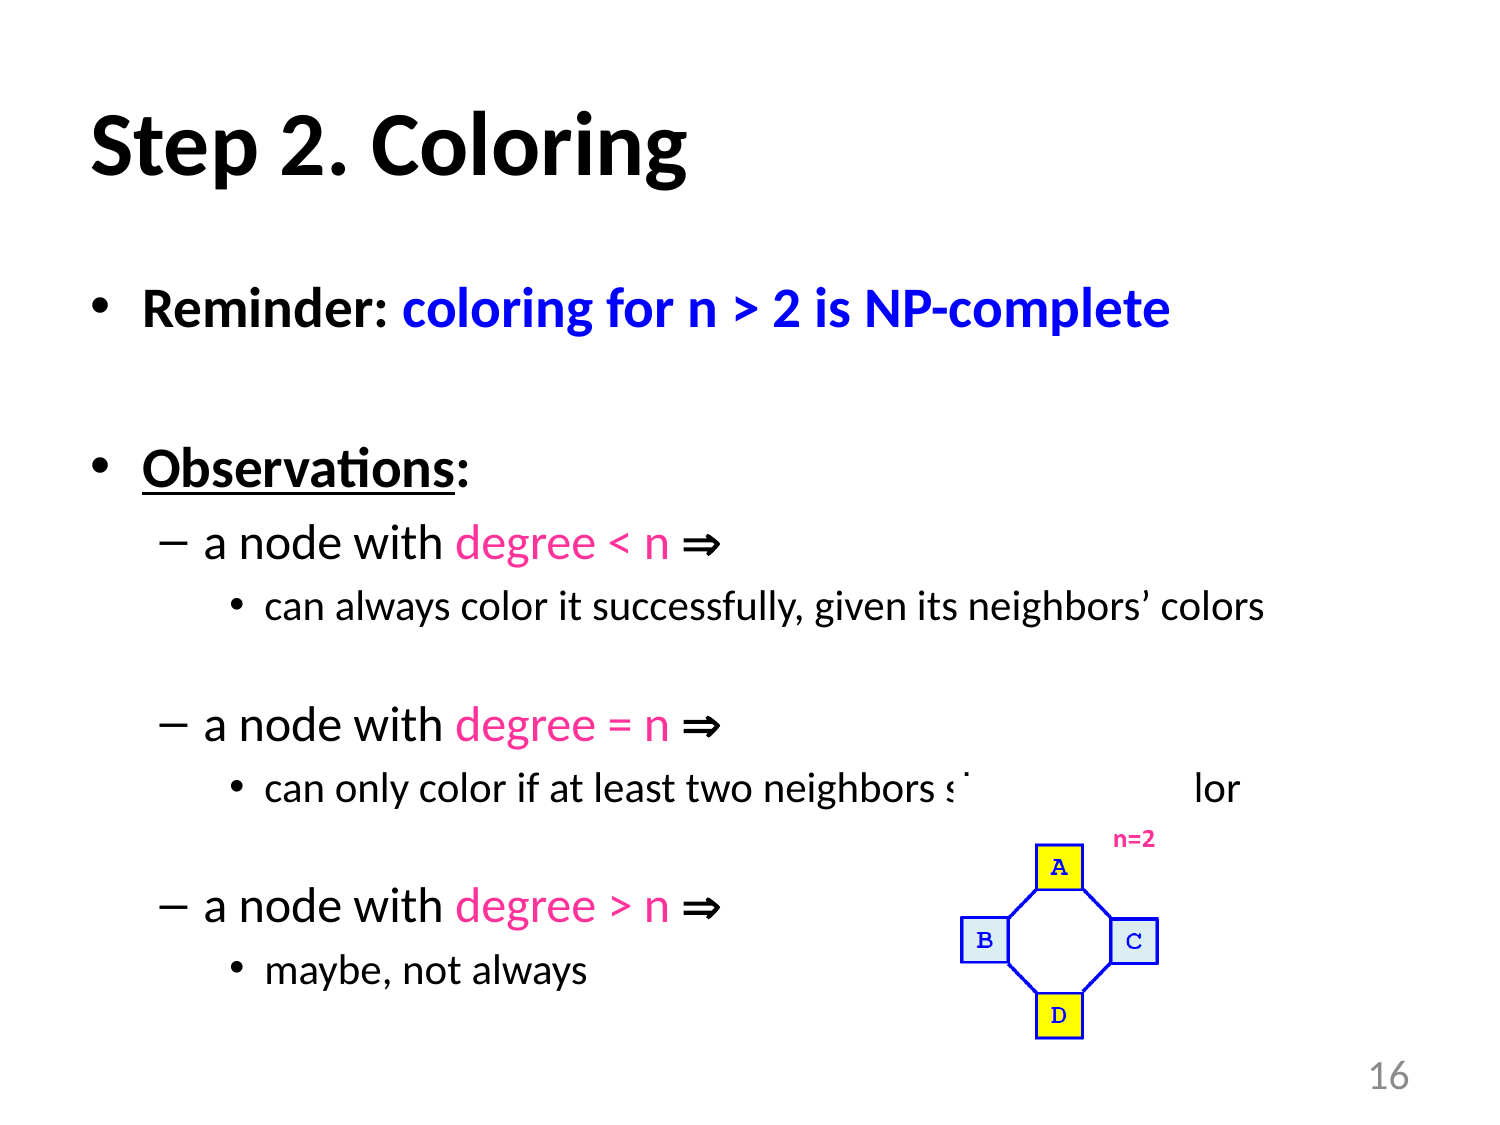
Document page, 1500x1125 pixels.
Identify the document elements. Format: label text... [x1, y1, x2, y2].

list Reminder: coloring for n > 2 is NP-complete Observations: a node with degree < n  can always color it successfully, given its neighbors’ colors a node with degree = n  can only color if at least two neighbors share same color a node with degree > n  maybe, not always [75, 262, 1425, 1005]
title Step 2. Coloring [75, 45, 1425, 233]
picture [953, 776, 1197, 1067]
slide_number 16 [1074, 1042, 1425, 1103]
